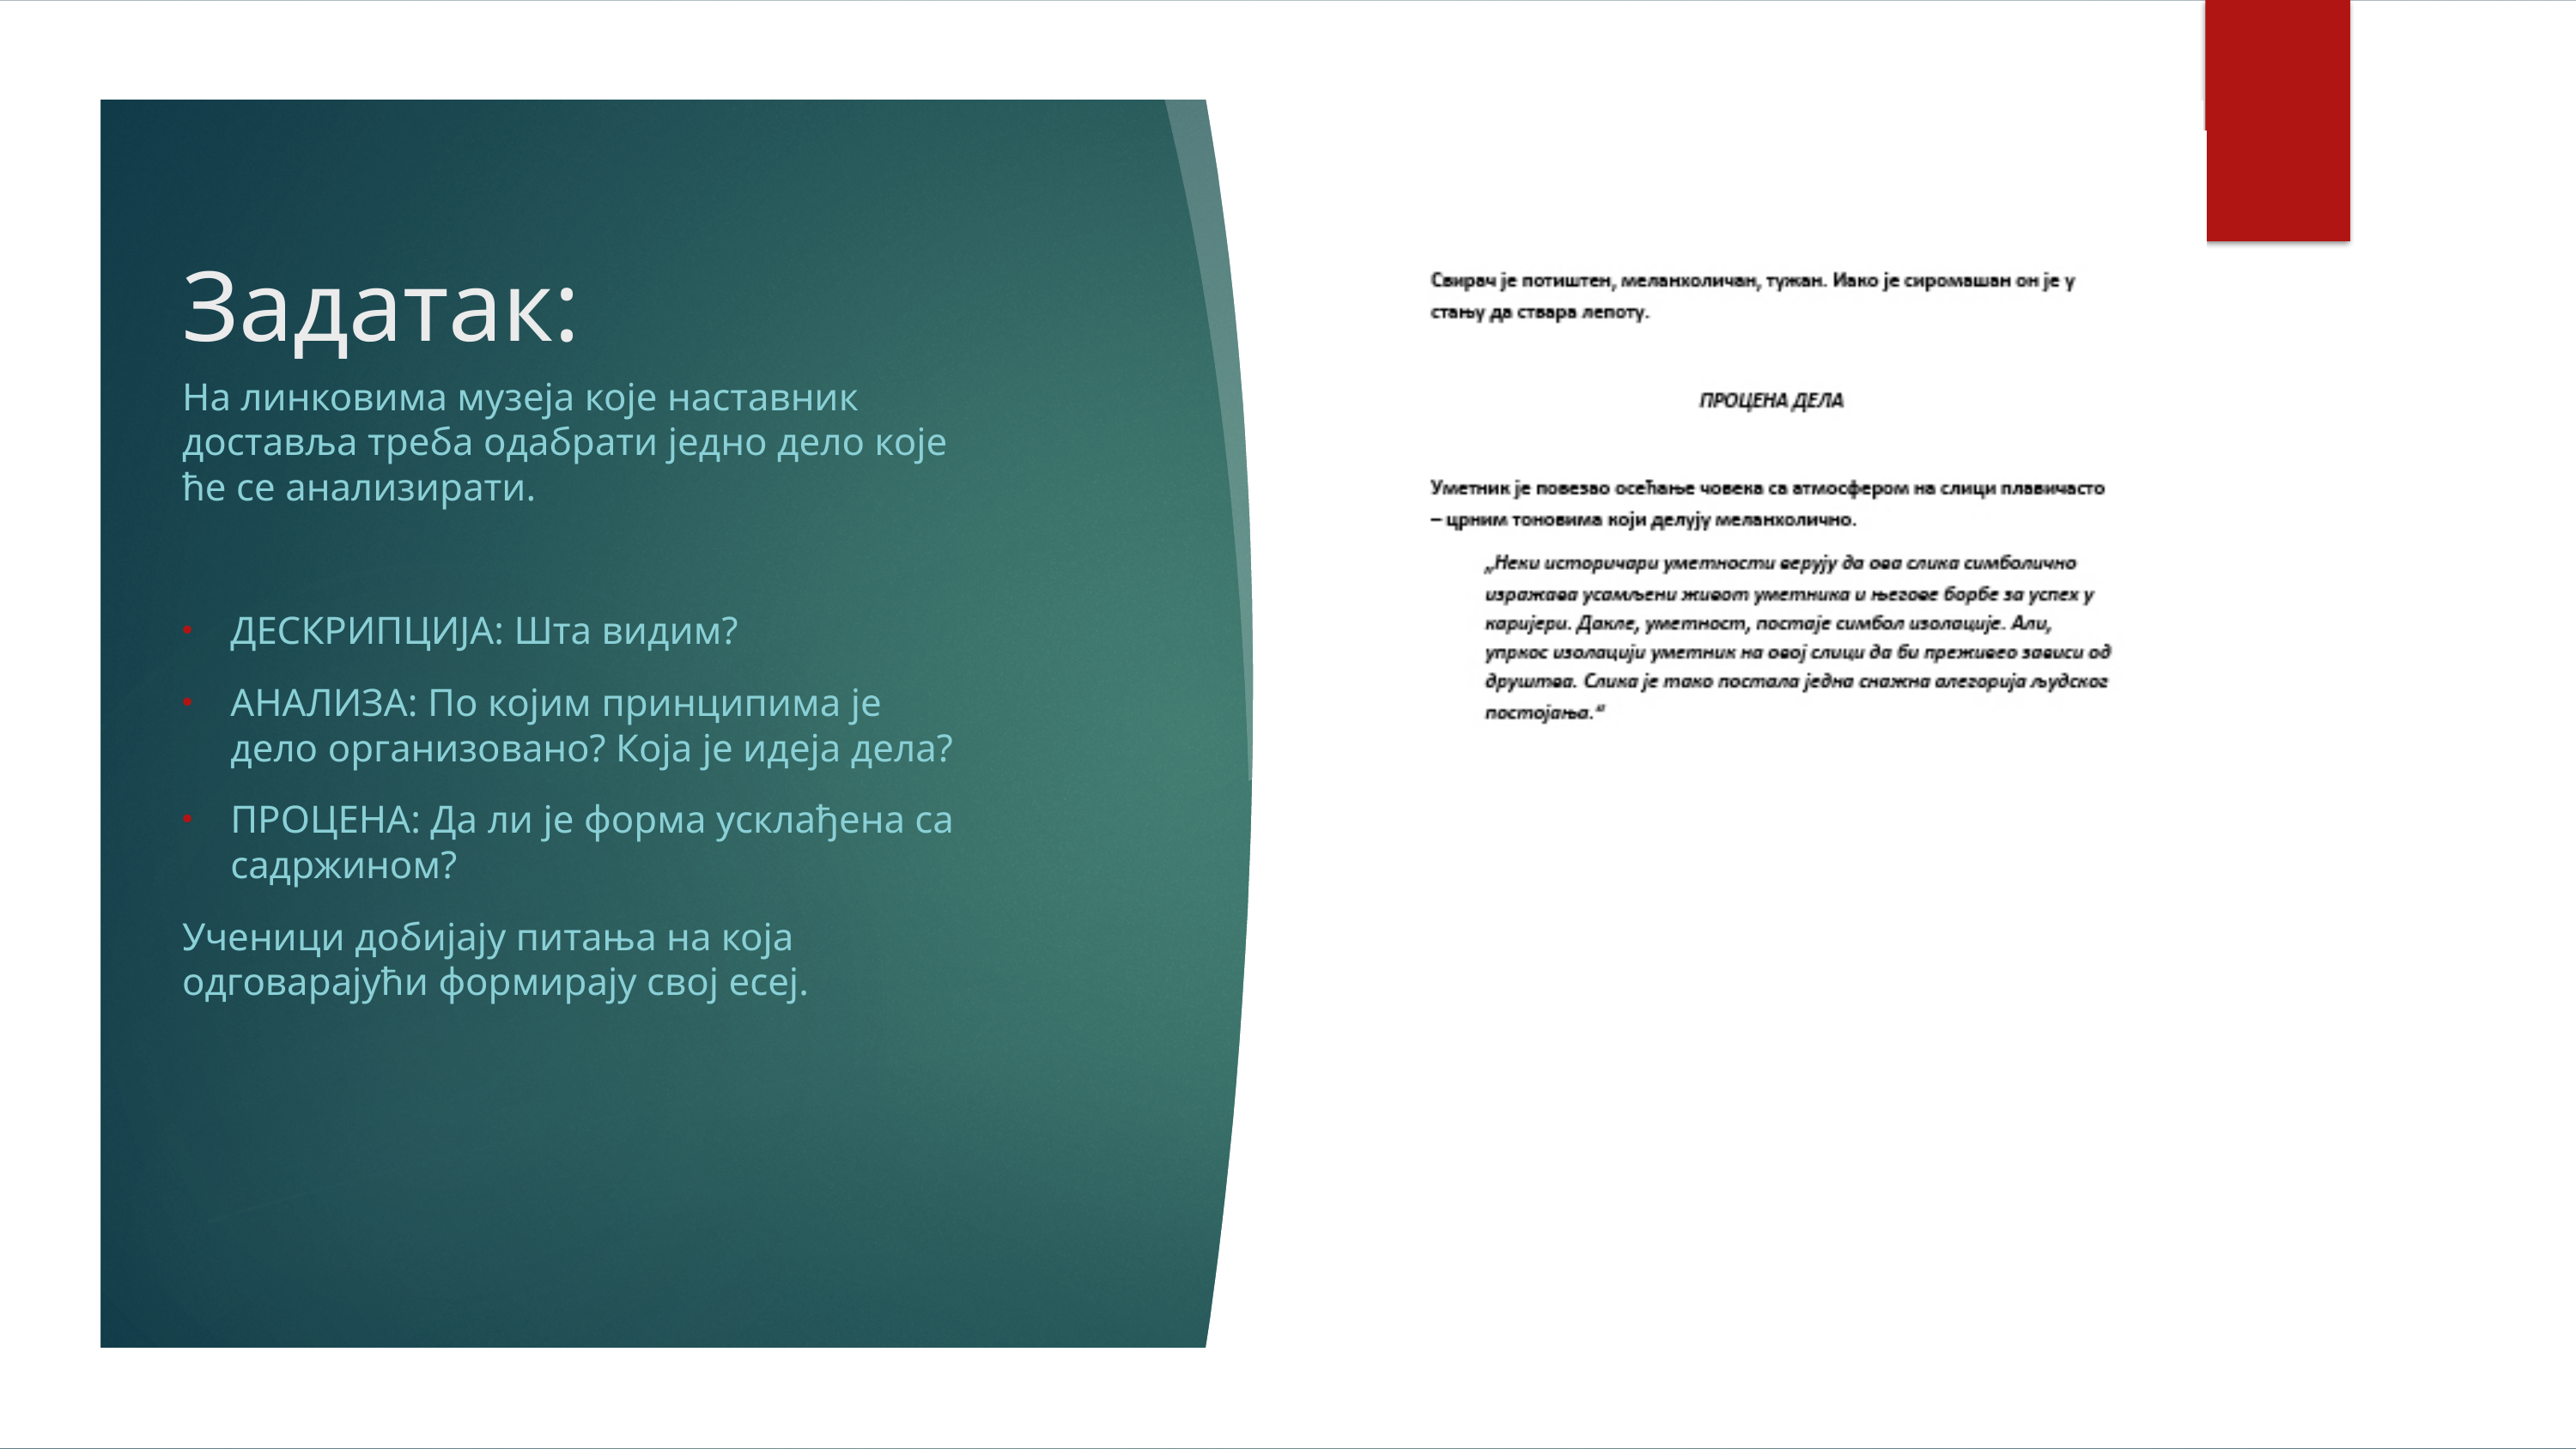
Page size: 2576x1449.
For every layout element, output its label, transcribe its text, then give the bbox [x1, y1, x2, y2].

title Задатак: [169, 0, 985, 367]
picture [1332, 100, 2207, 1357]
list На линковима музеја које наставник доставља треба одабрати једно дело које ће се анализирати. ДЕСКРИПЦИЈА: Шта видим? АНАЛИЗА: По којим принципима је дело организовано? Која је идеја дела? ПРОЦЕНА: Да ли је форма усклађена са садржином? Ученици добијају питања на која одговарајући формирају свој есеј. [169, 367, 985, 1237]
